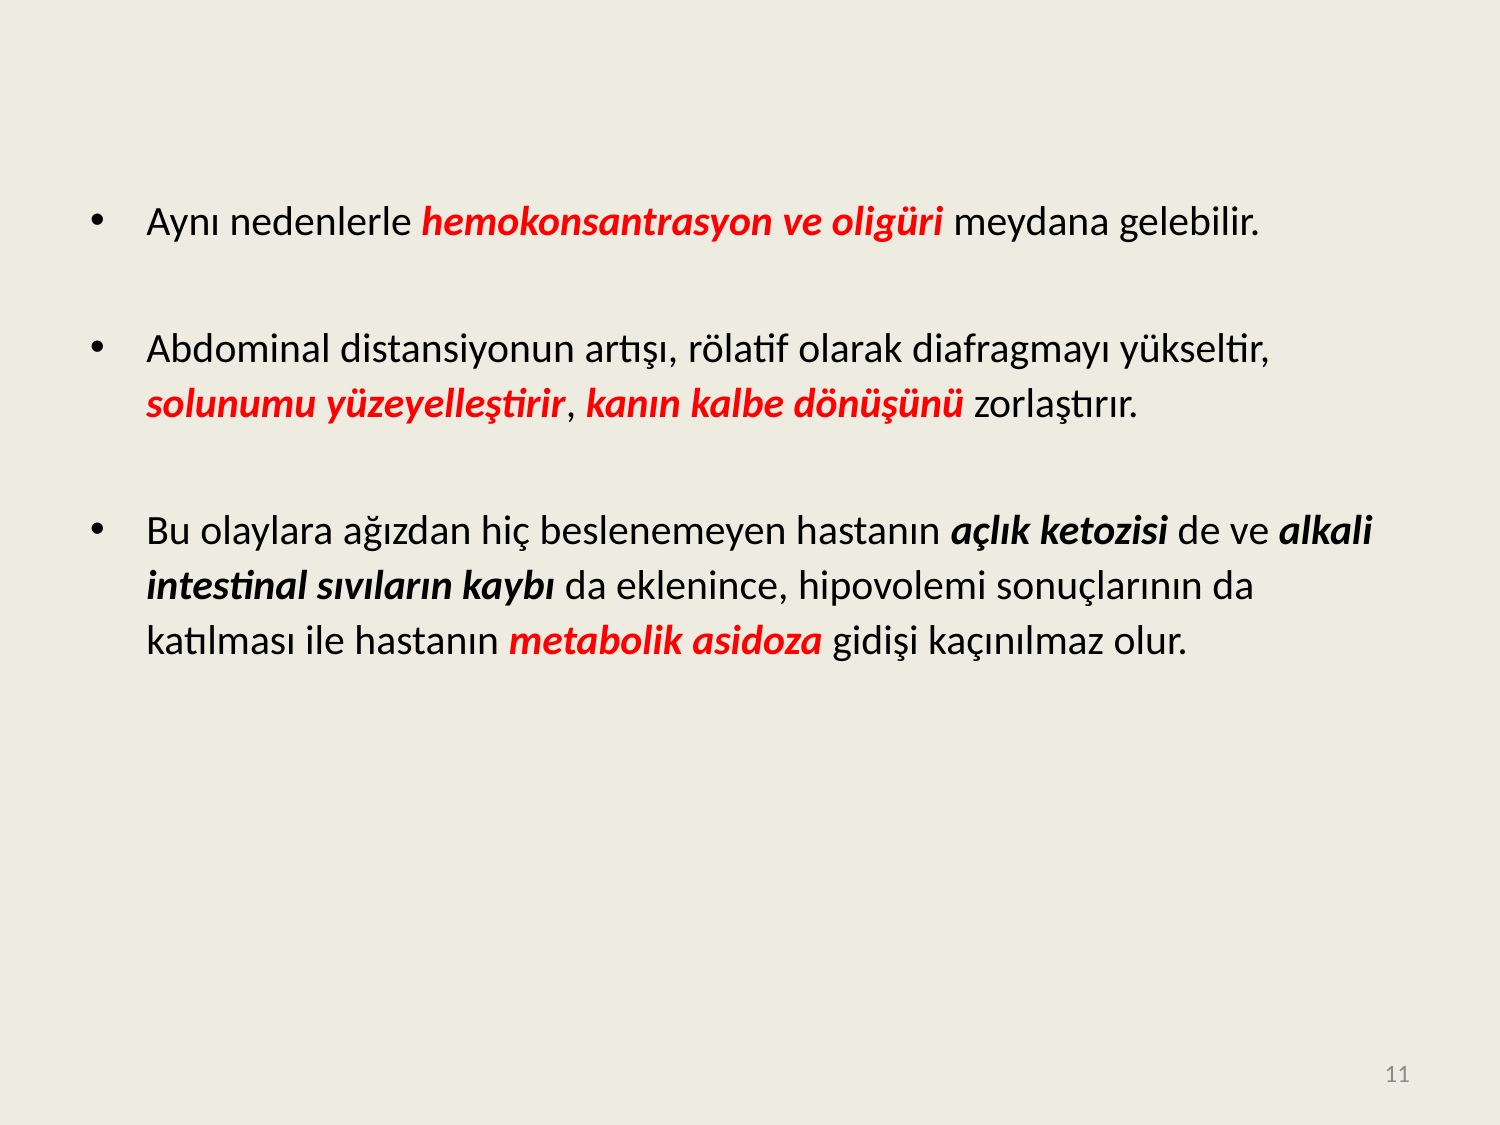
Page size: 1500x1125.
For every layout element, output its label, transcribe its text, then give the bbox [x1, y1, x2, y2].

list Aynı nedenlerle hemokonsantrasyon ve oligüri meydana gelebilir. Abdominal distansiyonun artışı, rölatif olarak diafragmayı yükseltir, solunumu yüzeyelleştirir, kanın kalbe dönüşünü zorlaştırır. Bu olaylara ağızdan hiç beslenemeyen hastanın açlık ketozisi de ve alkali intestinal sıvıların kaybı da eklenince, hipovolemi sonuçlarının da katılması ile hastanın metabolik asidoza gidişi kaçınılmaz olur. [75, 181, 1425, 930]
slide_number 11 [1074, 1042, 1425, 1103]
